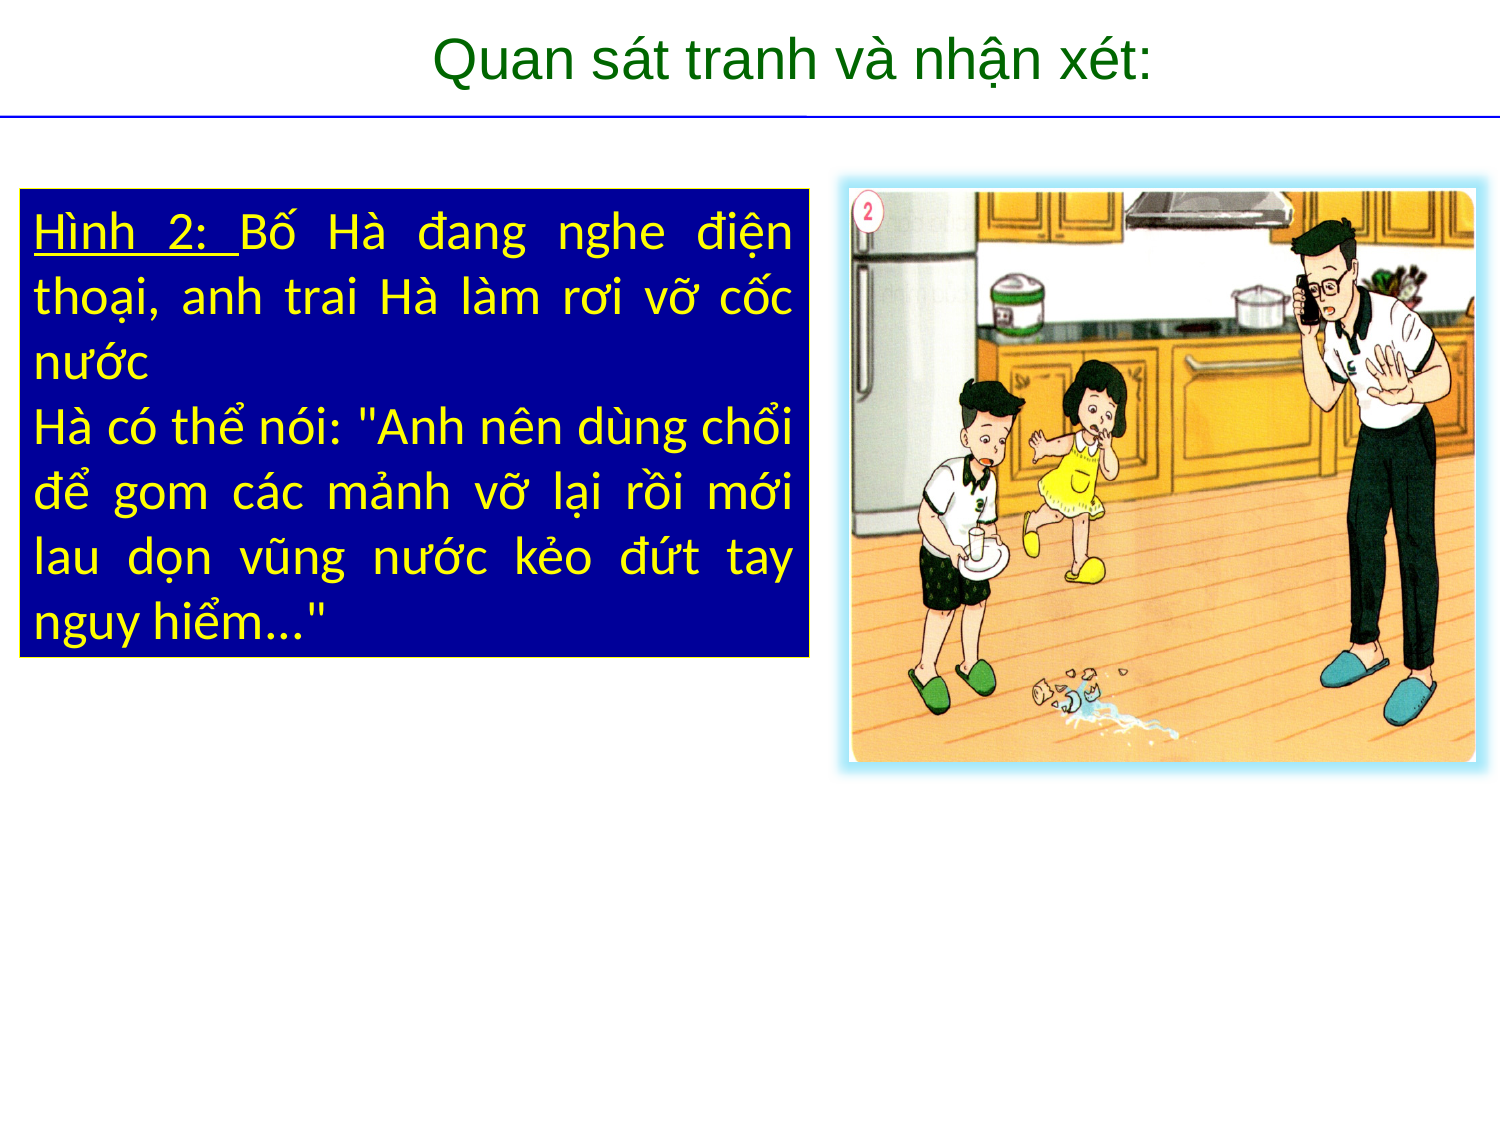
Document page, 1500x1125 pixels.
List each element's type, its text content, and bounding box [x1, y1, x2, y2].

picture [849, 187, 1476, 762]
text_box Hình 2: Bố Hà đang nghe điện thoại, anh trai Hà làm rơi vỡ cốc nước Hà có thể nói: "Anh nên dùng chổi để gom các mảnh vỡ lại rồi mới lau dọn vũng nước kẻo đứt tay nguy hiểm..." [19, 188, 810, 658]
text_box Quan sát tranh và nhận xét: [418, 13, 1169, 99]
